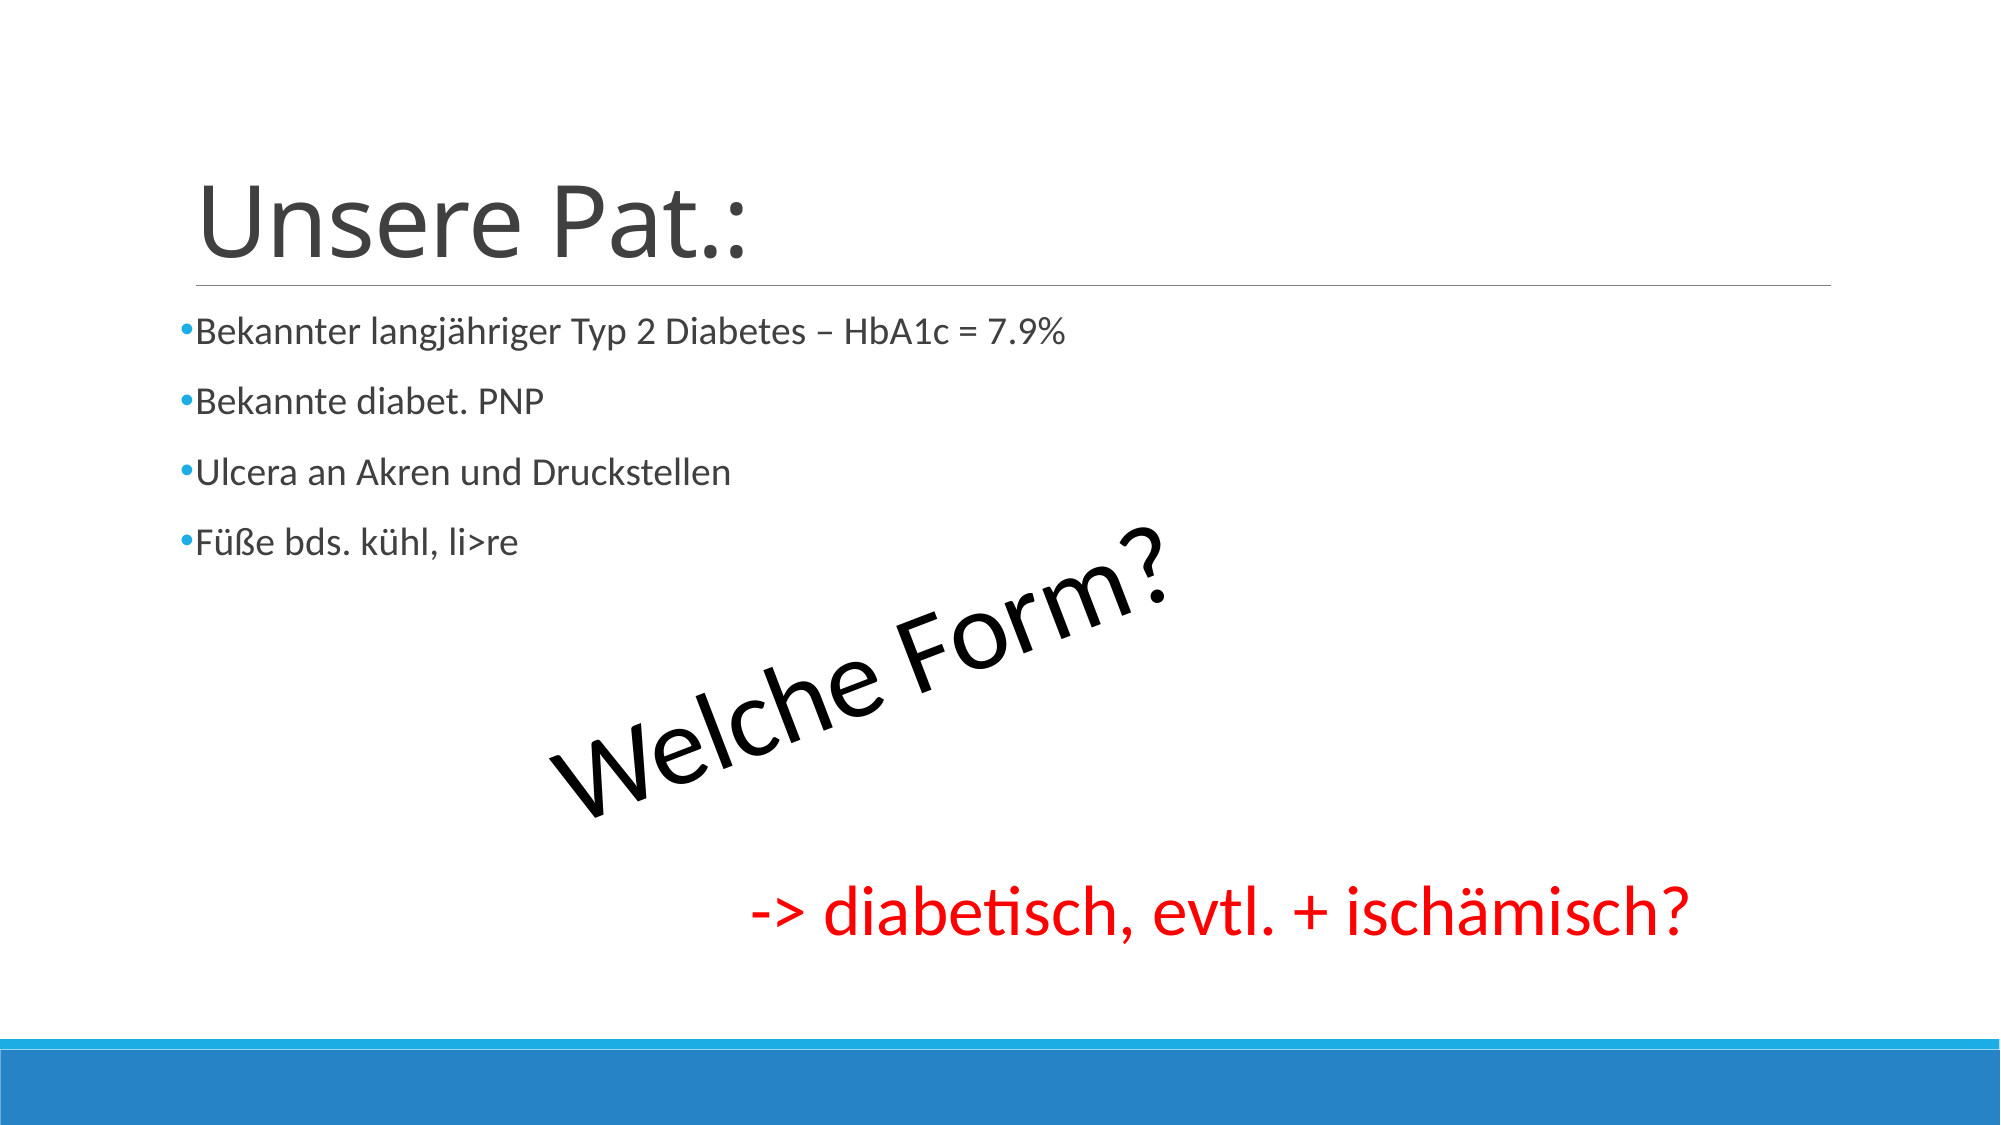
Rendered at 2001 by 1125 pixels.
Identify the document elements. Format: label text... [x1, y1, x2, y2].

text_box Welche Form? [502, 468, 1227, 866]
list Bekannter langjähriger Typ 2 Diabetes – HbA1c = 7.9% Bekannte diabet. PNP Ulcera an Akren und Druckstellen Füße bds. kühl, li>re -> diabetisch, evtl. + ischämisch? [180, 302, 1830, 963]
title Unsere Pat.: [180, 47, 1830, 285]
